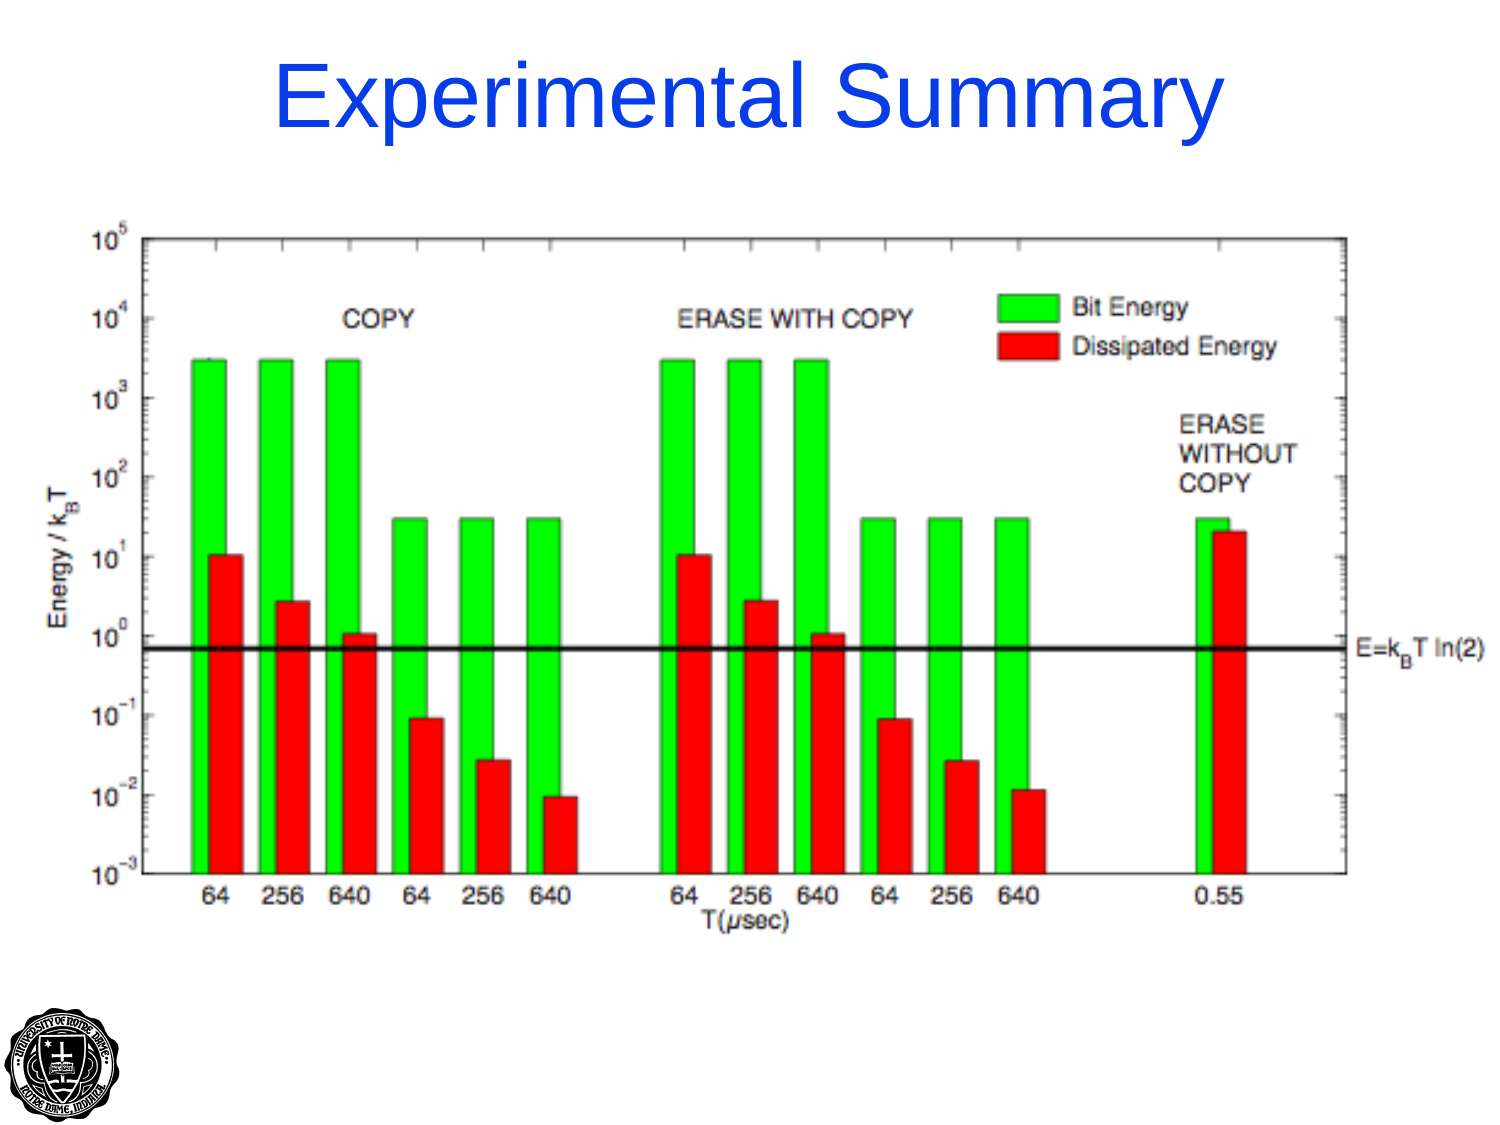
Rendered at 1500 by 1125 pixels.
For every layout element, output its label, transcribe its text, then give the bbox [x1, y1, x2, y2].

picture [0, 206, 1500, 950]
title Experimental Summary [112, 37, 1388, 144]
picture [0, 1005, 125, 1125]
